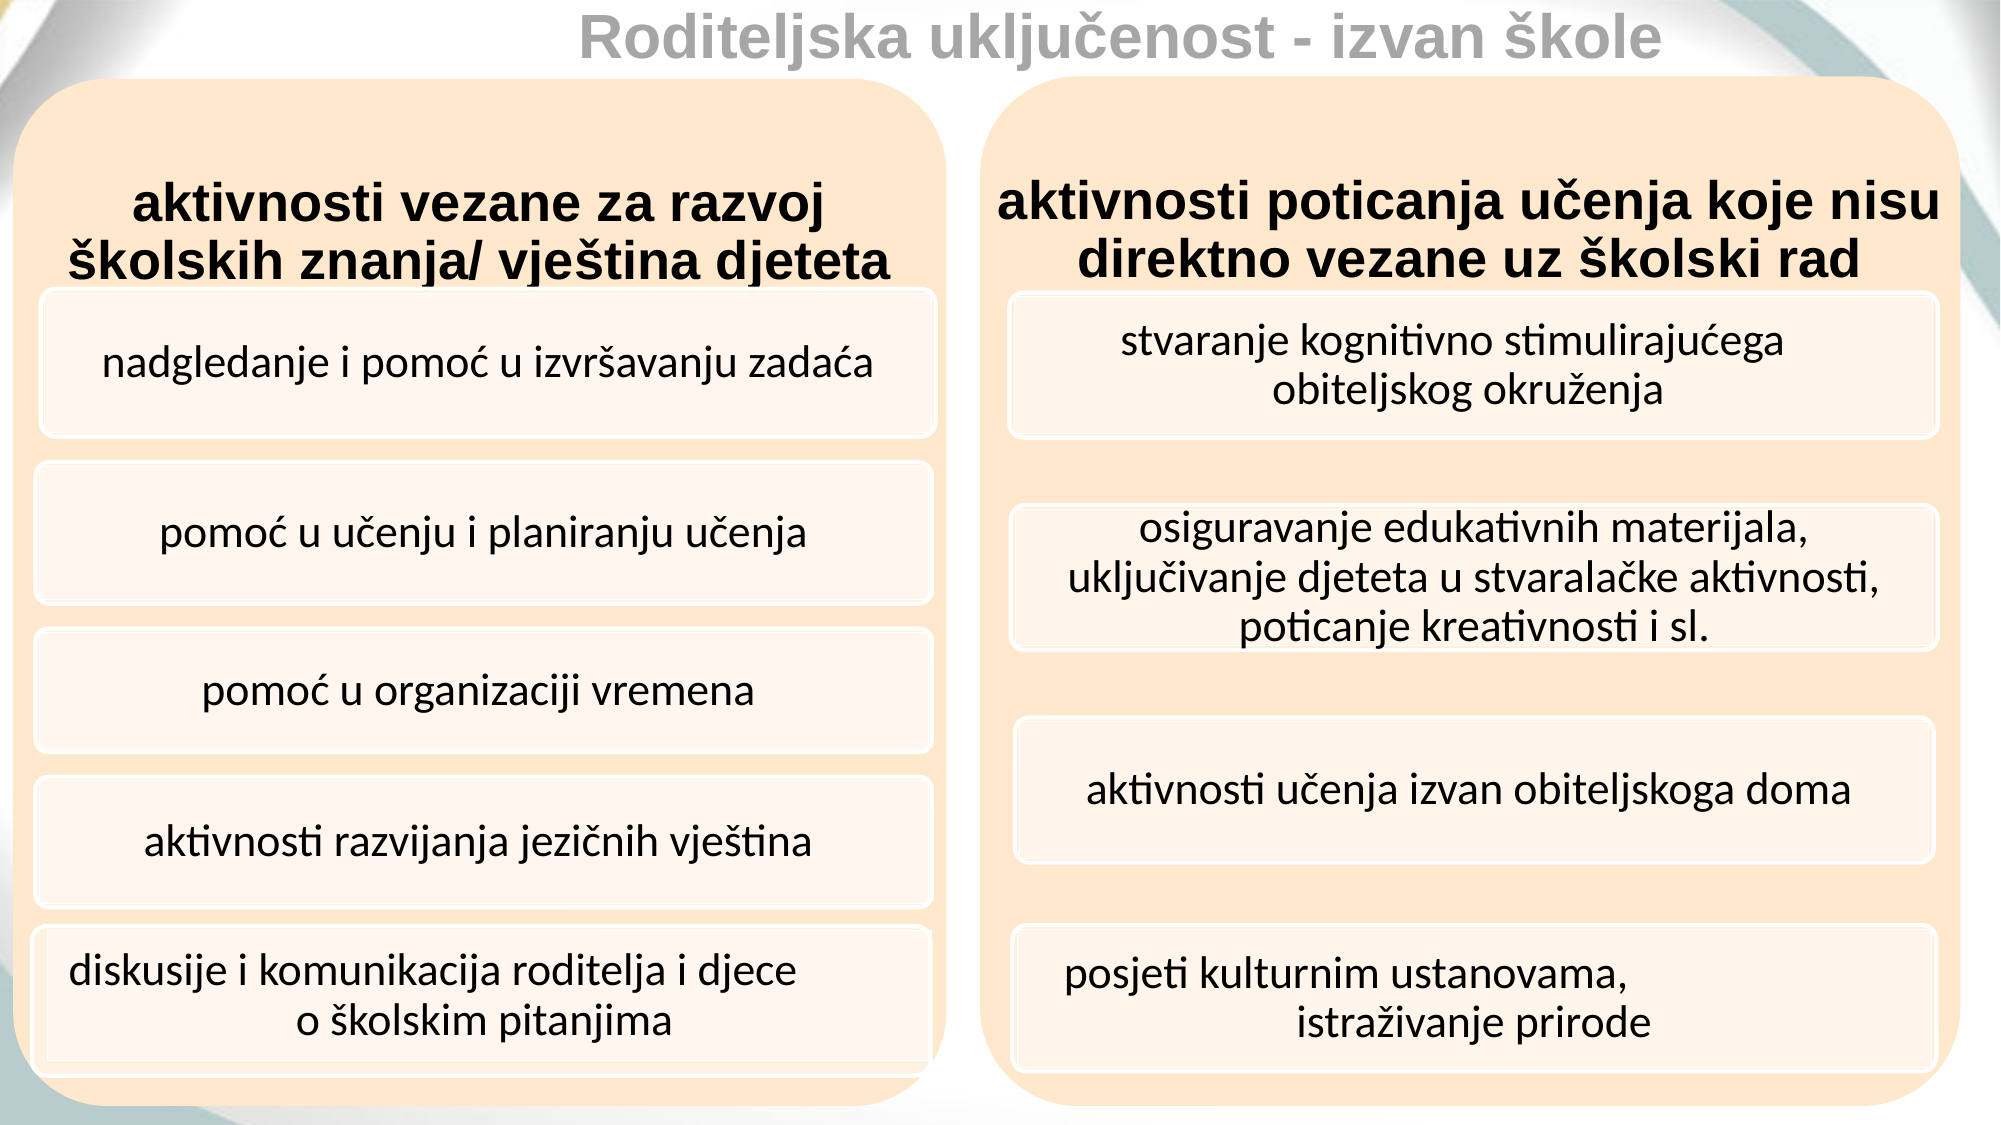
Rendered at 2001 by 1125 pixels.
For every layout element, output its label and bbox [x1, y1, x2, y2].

text_box [35, 628, 932, 753]
text_box [31, 925, 932, 1076]
text_box [35, 462, 933, 604]
text_box [1012, 924, 1937, 1072]
text_box [13, 78, 947, 1106]
text_box [35, 776, 932, 908]
text_box [1009, 292, 1938, 438]
text_box [980, 76, 1961, 1106]
text_box [40, 288, 936, 437]
text_box [1010, 504, 1938, 651]
picture [0, 0, 2001, 1125]
text_box [1014, 717, 1934, 863]
